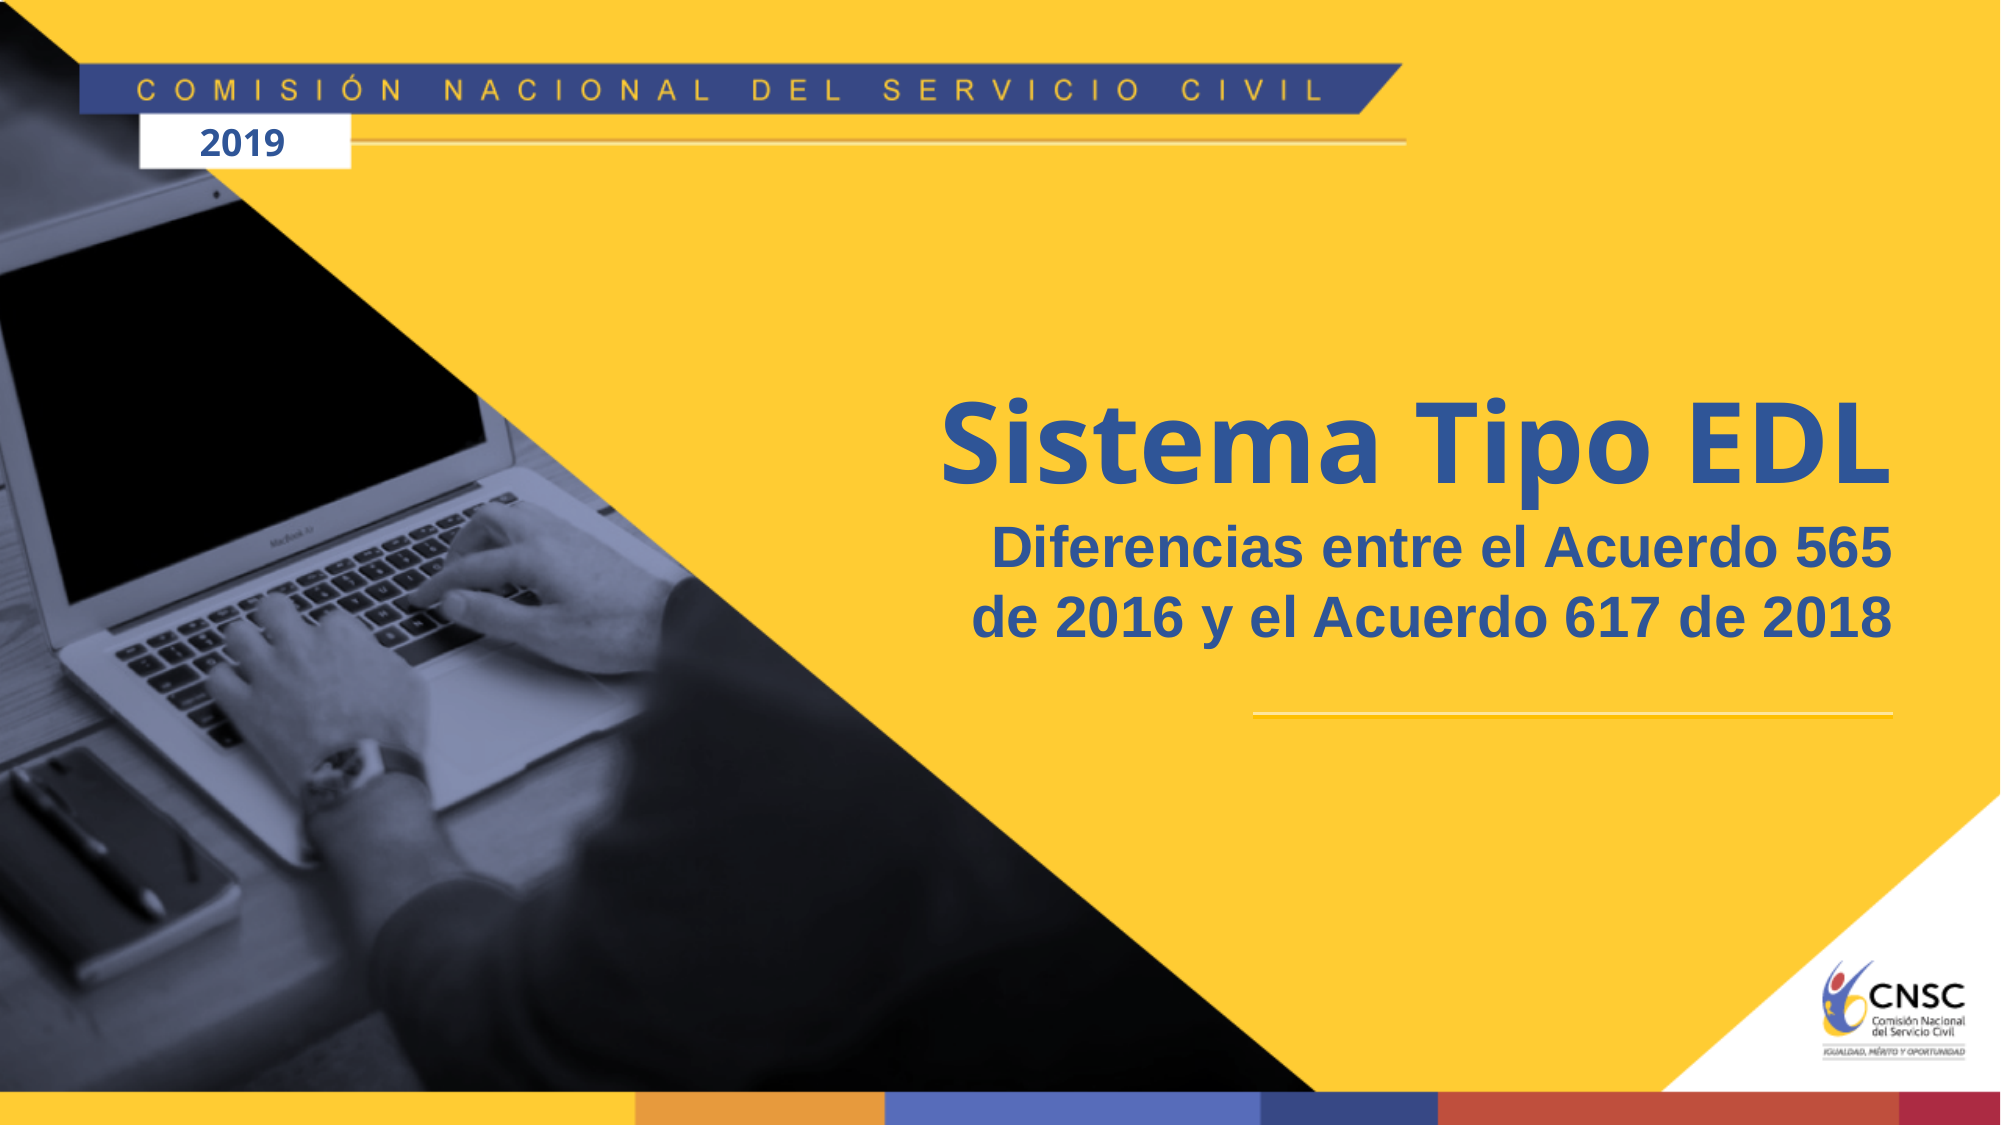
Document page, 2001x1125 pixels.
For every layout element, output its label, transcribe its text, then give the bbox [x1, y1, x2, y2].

picture [0, 0, 2001, 1125]
text_box 2019 [184, 111, 301, 172]
text_box Diferencias entre el Acuerdo 565 de 2016 y el Acuerdo 617 de 2018 [499, 501, 1909, 657]
text_box Sistema Tipo EDL [432, 364, 1909, 514]
